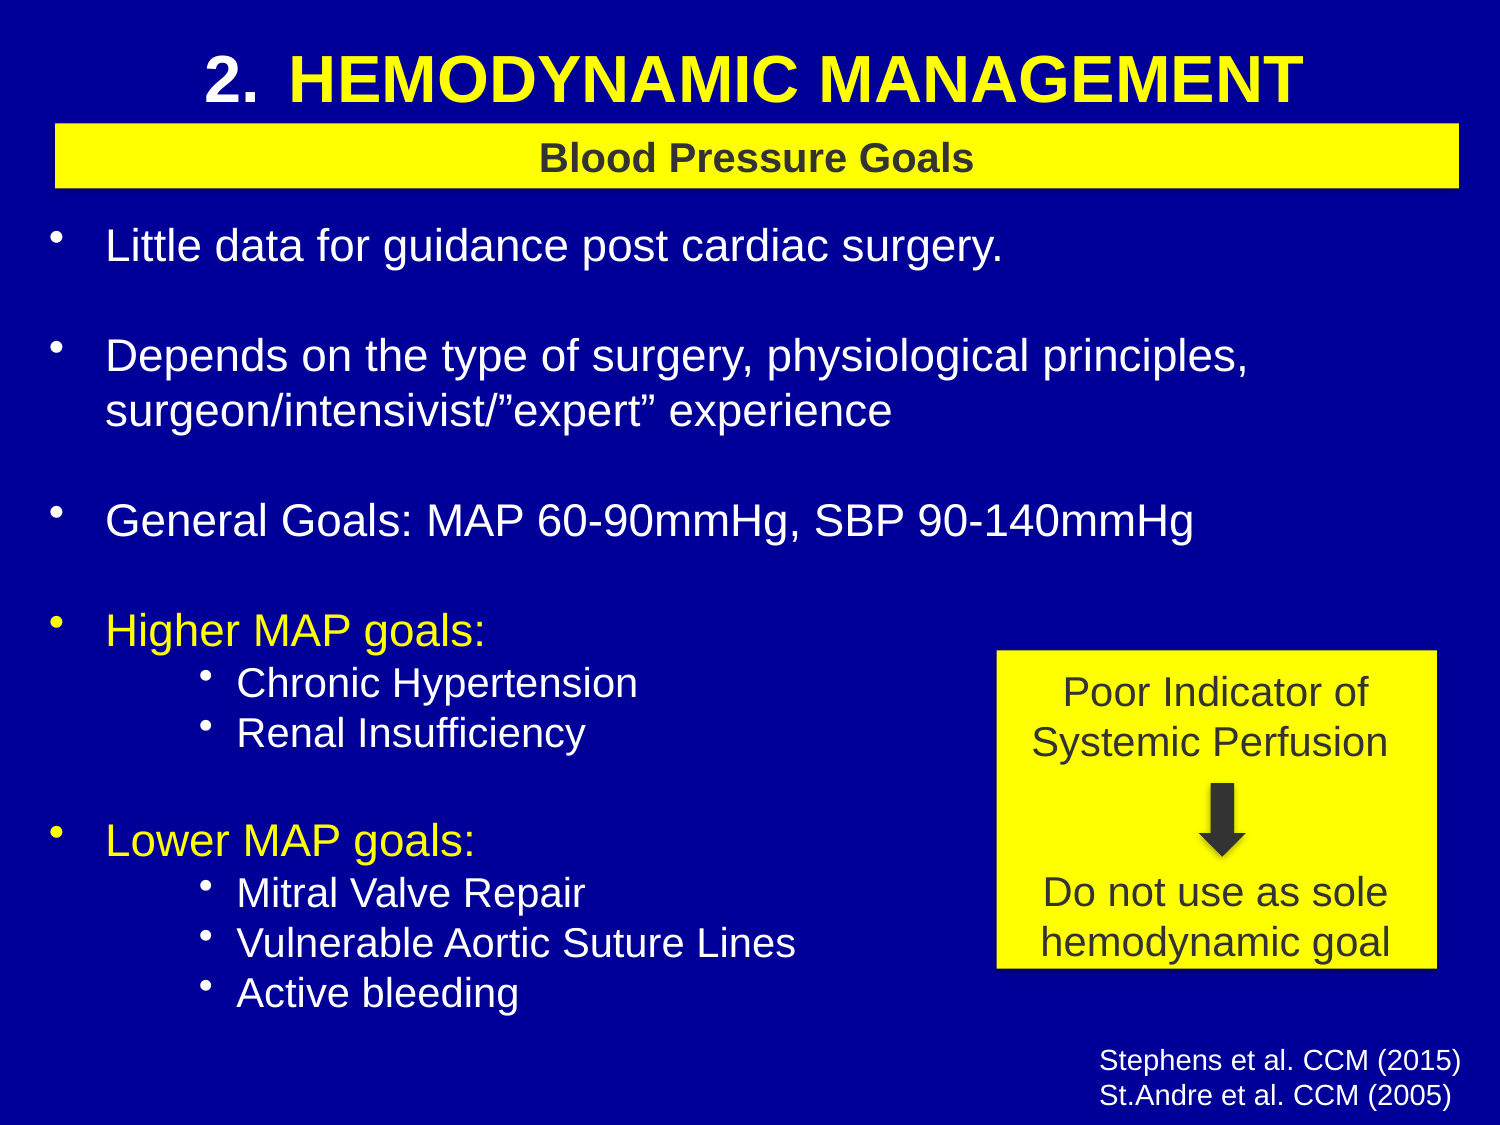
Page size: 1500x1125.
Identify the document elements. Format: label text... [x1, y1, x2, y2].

list Little data for guidance post cardiac surgery. Depends on the type of surgery, physiological principles, surgeon/intensivist/”expert” experience General Goals: MAP 60-90mmHg, SBP 90-140mmHg Higher MAP goals: Chronic Hypertension Renal Insufficiency Lower MAP goals: Mitral Valve Repair Vulnerable Aortic Suture Lines Active bleeding [33, 208, 1438, 1065]
text_box [1198, 782, 1247, 858]
text_box Blood Pressure Goals [54, 123, 1460, 189]
title HEMODYNAMIC MANAGEMENT [72, 26, 1438, 121]
text_box Stephens et al. CCM (2015) St.Andre et al. CCM (2005) [1084, 1033, 1493, 1119]
text_box Poor Indicator of Systemic Perfusion Do not use as sole hemodynamic goal [1016, 657, 1416, 973]
text_box [996, 650, 1438, 969]
